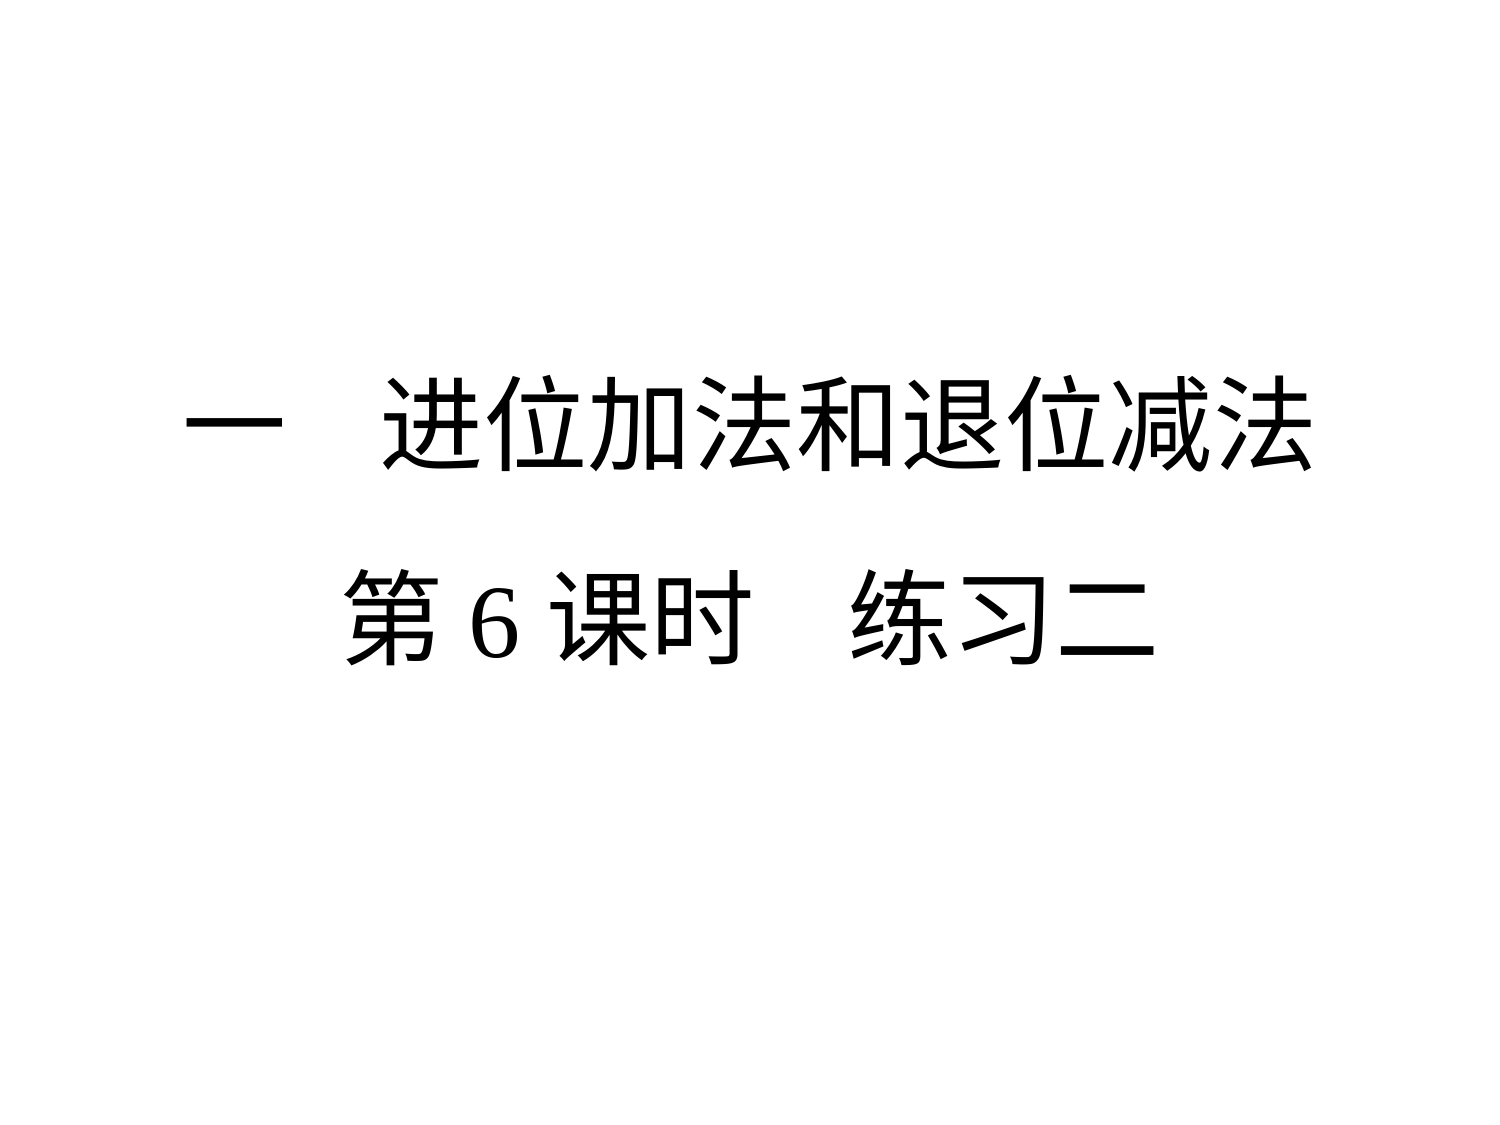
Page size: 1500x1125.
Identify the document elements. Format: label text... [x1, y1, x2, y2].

list 第6课时 练习二 [74, 545, 1426, 705]
title 一 进位加法和退位减法 [74, 328, 1426, 517]
